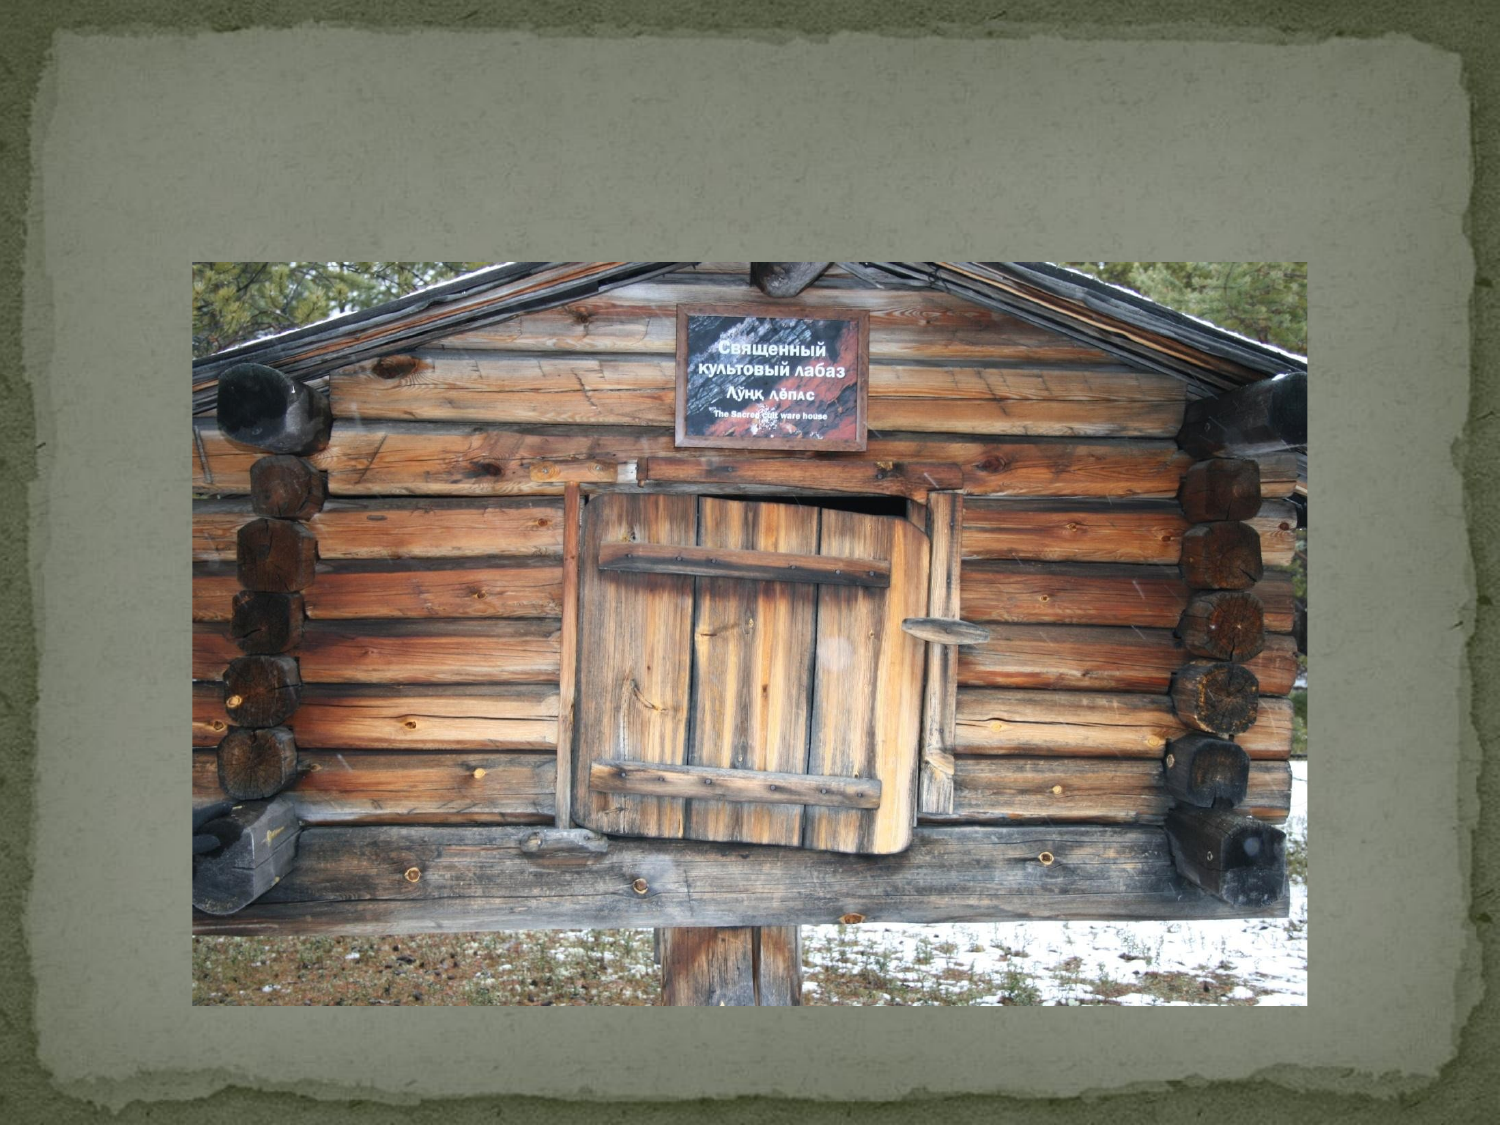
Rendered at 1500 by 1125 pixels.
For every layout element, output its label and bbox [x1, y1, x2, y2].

text_box [192, 262, 1308, 1006]
picture [0, 0, 1500, 1125]
